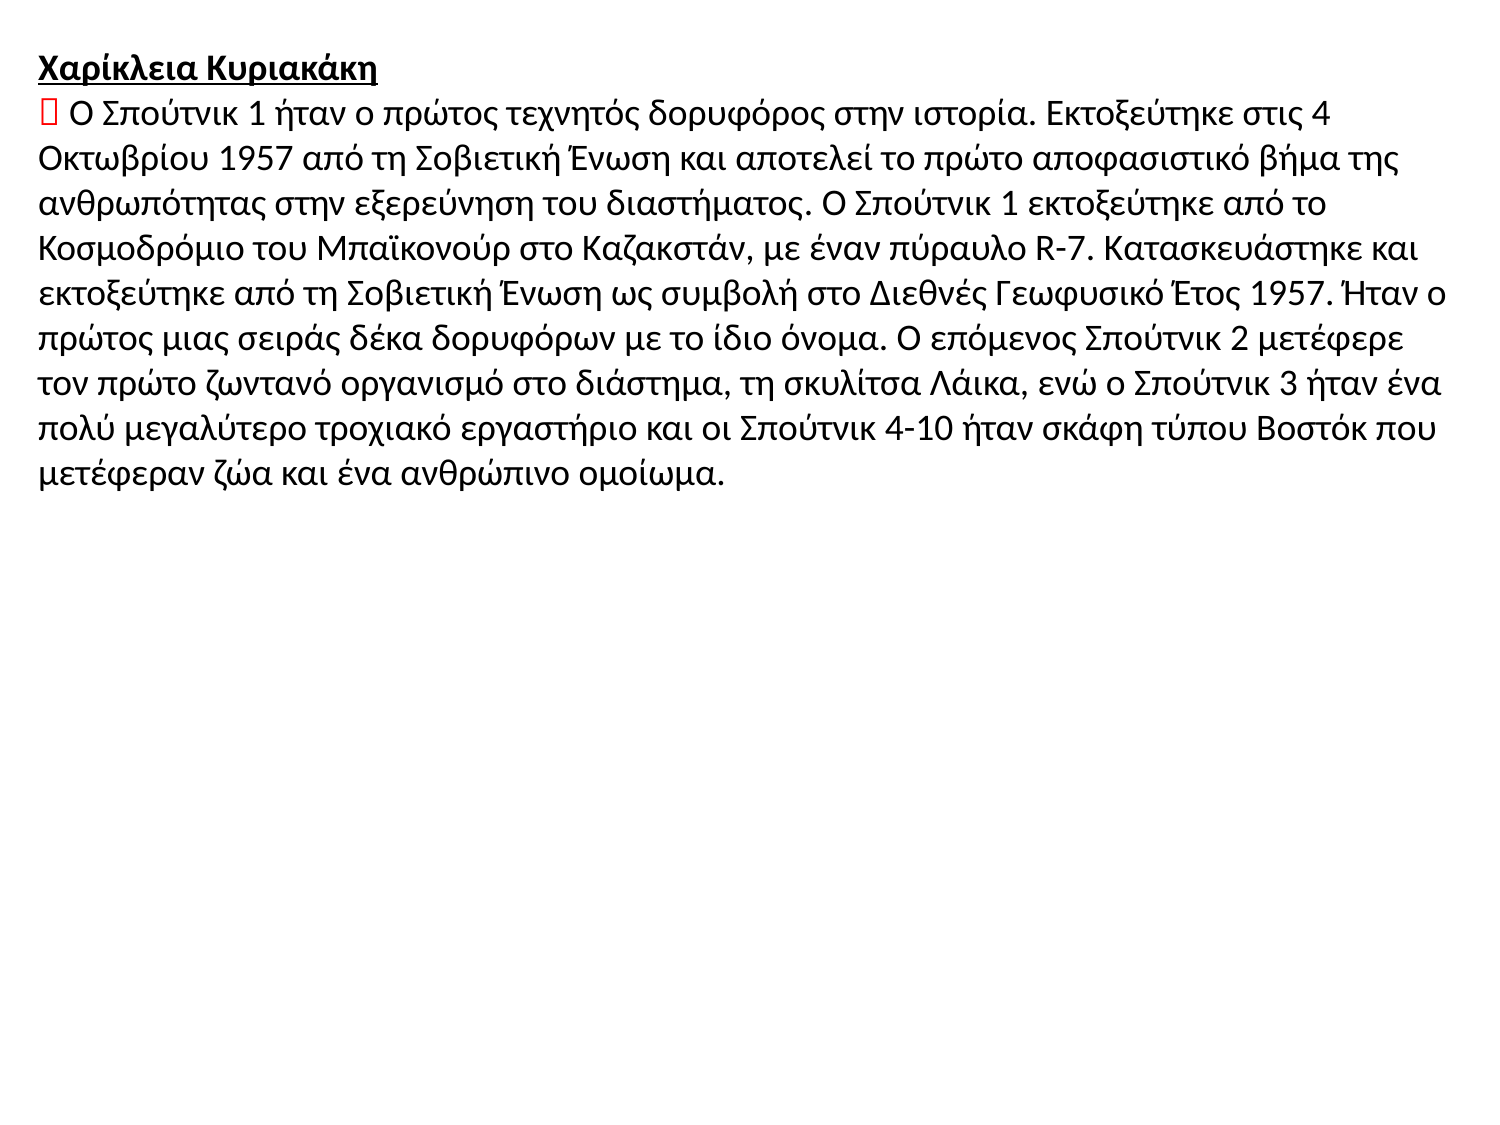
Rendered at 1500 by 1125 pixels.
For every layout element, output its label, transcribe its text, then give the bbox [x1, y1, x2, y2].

text_box Χαρίκλεια Κυριακάκη  Ο Σπούτνικ 1 ήταν ο πρώτος τεχνητός δορυφόρος στην ιστορία. Εκτοξεύτηκε στις 4 Οκτωβρίου 1957 από τη Σοβιετική Ένωση και αποτελεί το πρώτο αποφασιστικό βήμα της ανθρωπότητας στην εξερεύνηση του διαστήματος. Ο Σπούτνικ 1 εκτοξεύτηκε από το Κοσμοδρόμιο του Μπαϊκονούρ στο Καζακστάν, με έναν πύραυλο R-7. Κατασκευάστηκε και εκτοξεύτηκε από τη Σοβιετική Ένωση ως συμβολή στο Διεθνές Γεωφυσικό Έτος 1957. Ήταν ο πρώτος μιας σειράς δέκα δορυφόρων με το ίδιο όνομα. Ο επόμενος Σπούτνικ 2 μετέφερε τον πρώτο ζωντανό οργανισμό στο διάστημα, τη σκυλίτσα Λάικα, ενώ ο Σπούτνικ 3 ήταν ένα πολύ μεγαλύτερο τροχιακό εργαστήριο και οι Σπούτνικ 4-10 ήταν σκάφη τύπου Βοστόκ που μετέφεραν ζώα και ένα ανθρώπινο ομοίωμα. [23, 35, 1465, 590]
